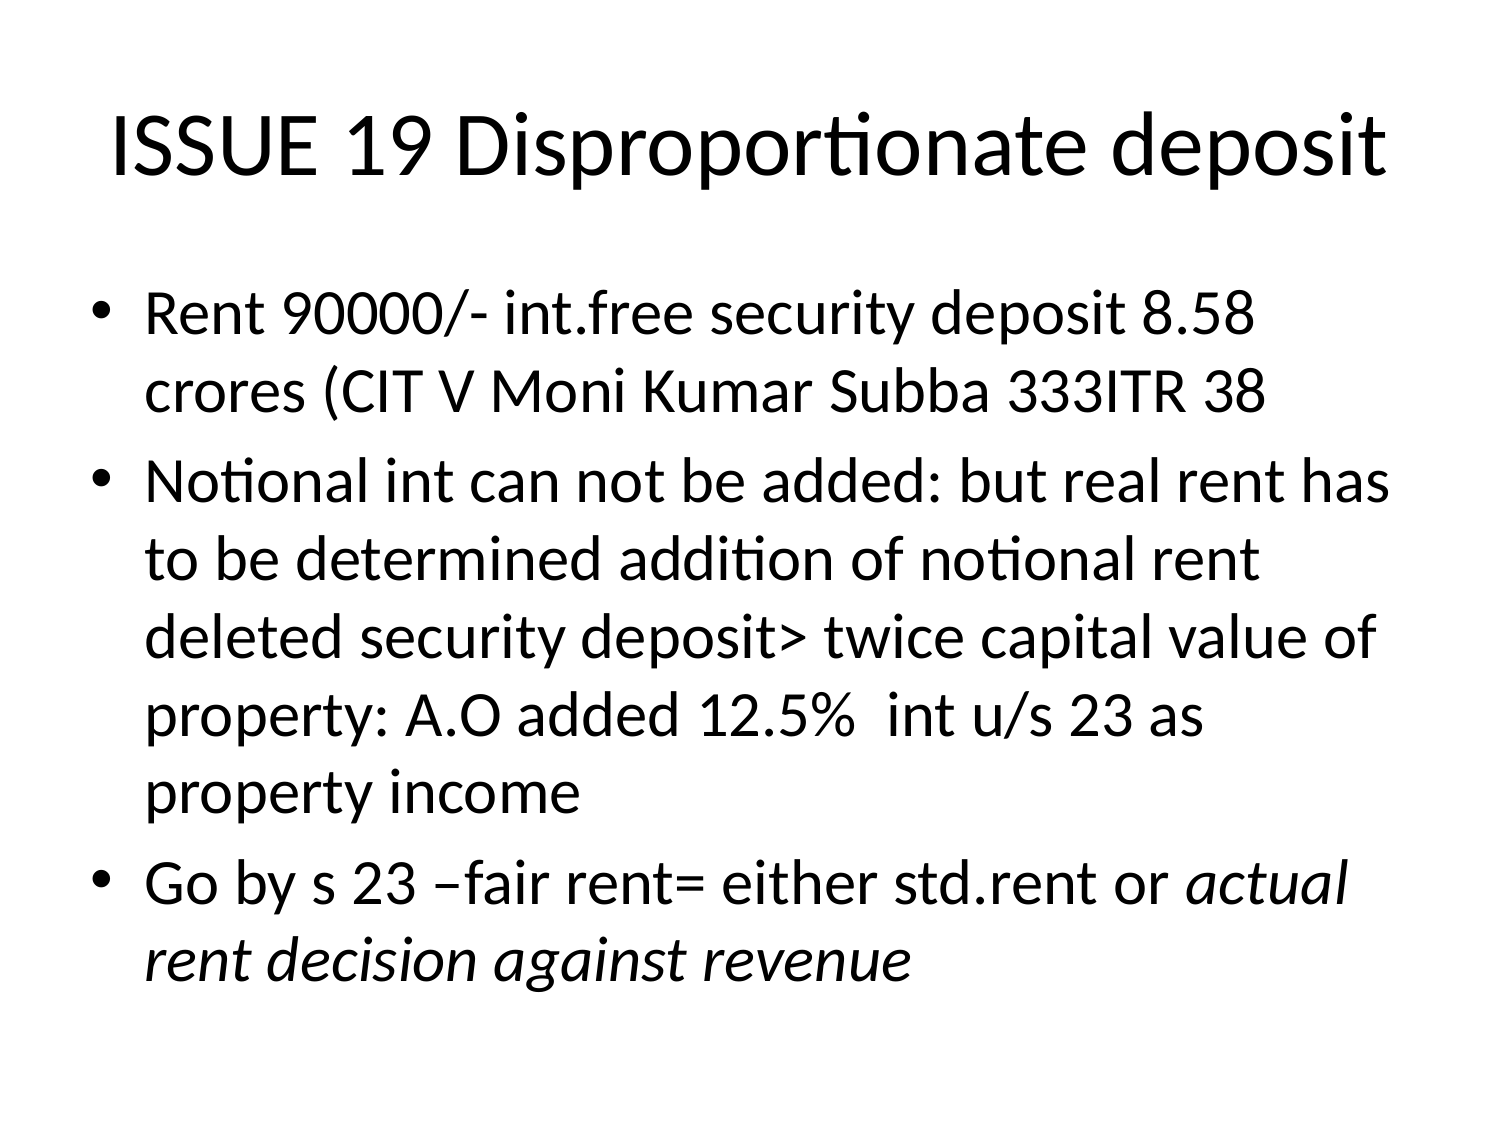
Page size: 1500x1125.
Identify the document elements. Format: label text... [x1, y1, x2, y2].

list Rent 90000/- int.free security deposit 8.58 crores (CIT V Moni Kumar Subba 333ITR 38 Notional int can not be added: but real rent has to be determined addition of notional rent deleted security deposit> twice capital value of property: A.O added 12.5% int u/s 23 as property income Go by s 23 –fair rent= either std.rent or actual rent decision against revenue [75, 262, 1425, 1005]
title ISSUE 19 Disproportionate deposit [75, 45, 1425, 233]
